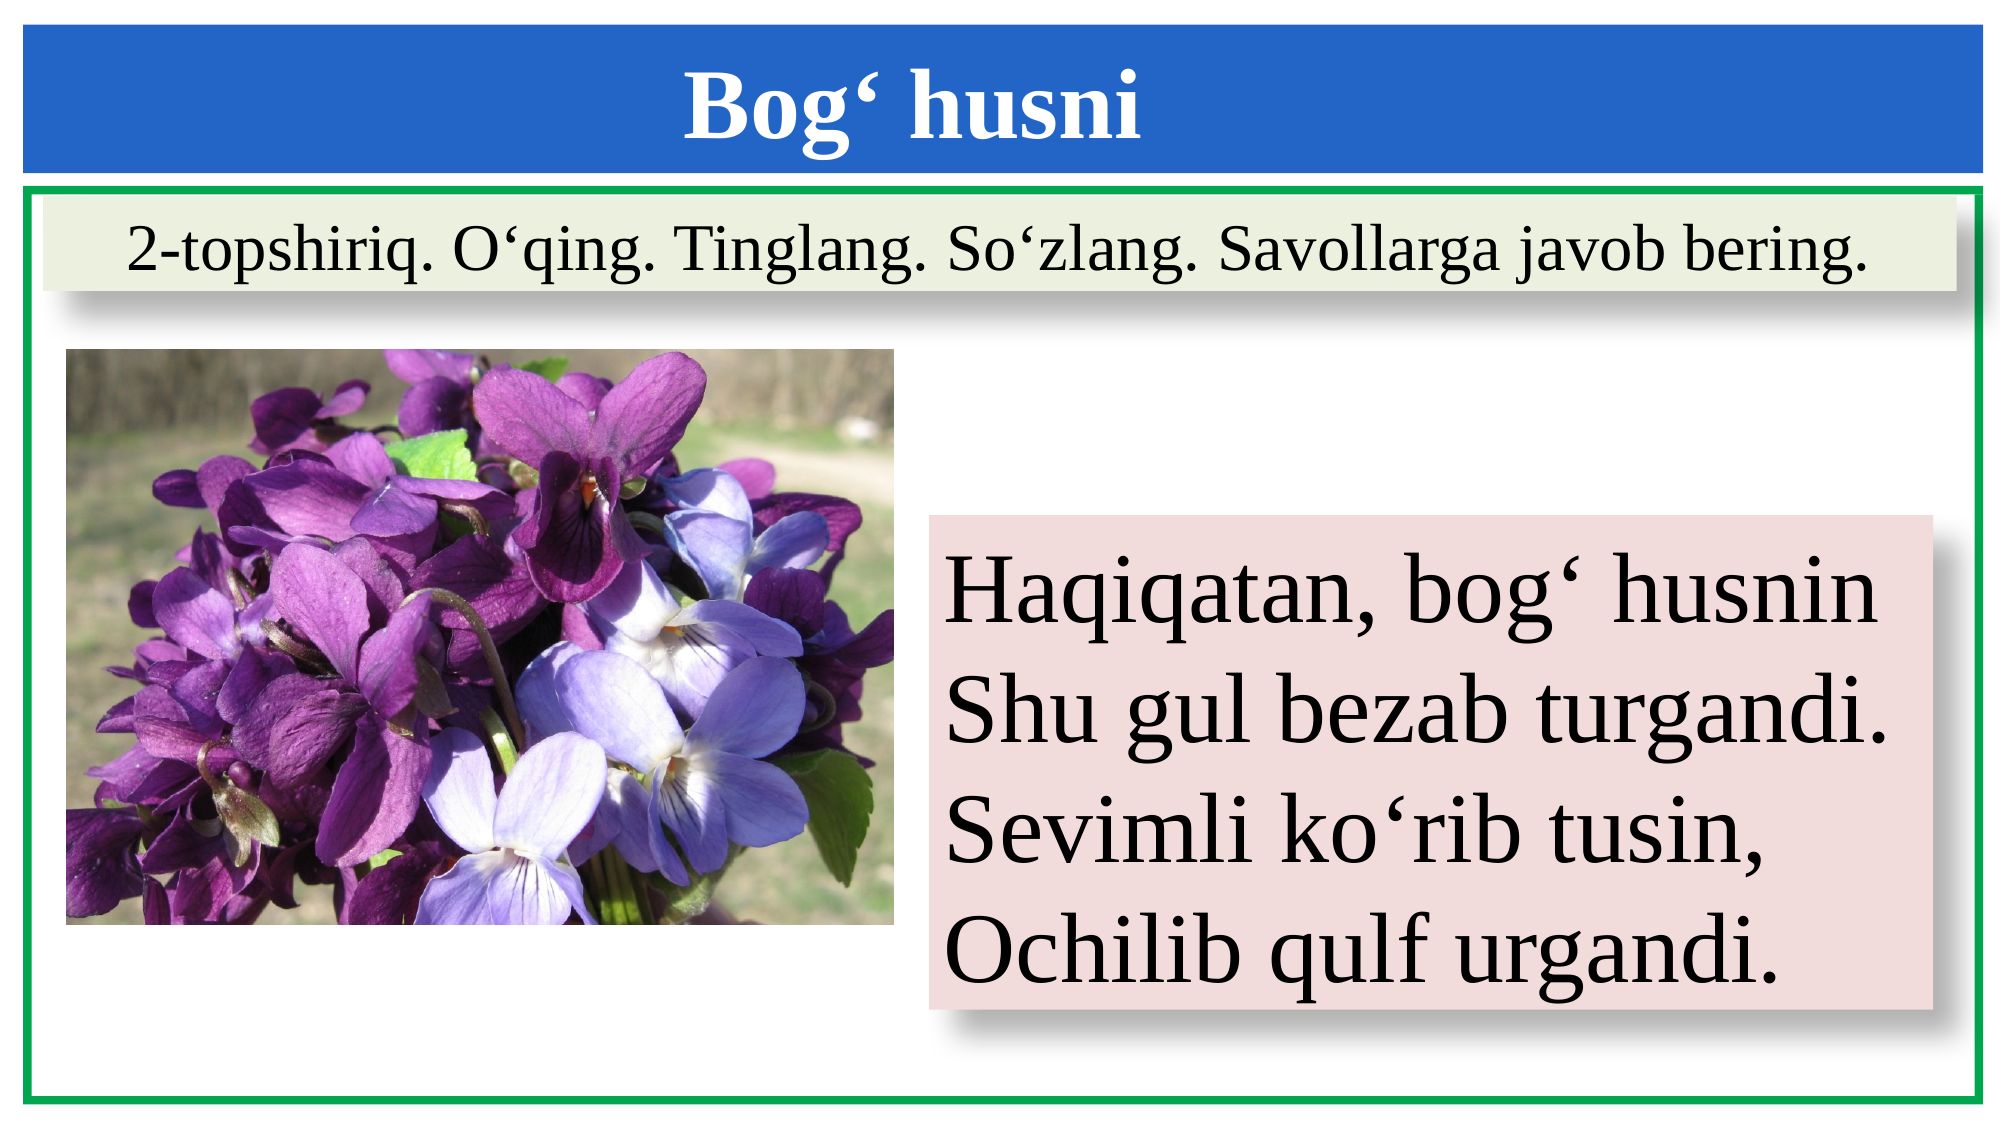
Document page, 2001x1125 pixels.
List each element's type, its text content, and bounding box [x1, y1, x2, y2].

text_box 2-topshiriq. O‘qing. Tinglang. So‘zlang. Savollarga javob bering. [43, 196, 1957, 291]
picture [66, 349, 894, 925]
text_box Haqiqatan, bog‘ husnin Shu gul bezab turgandi. Sevimli ko‘rib tusin, Ochilib qulf urgandi. [929, 515, 1934, 1010]
text_box Bog‘ husni [669, 30, 1485, 166]
